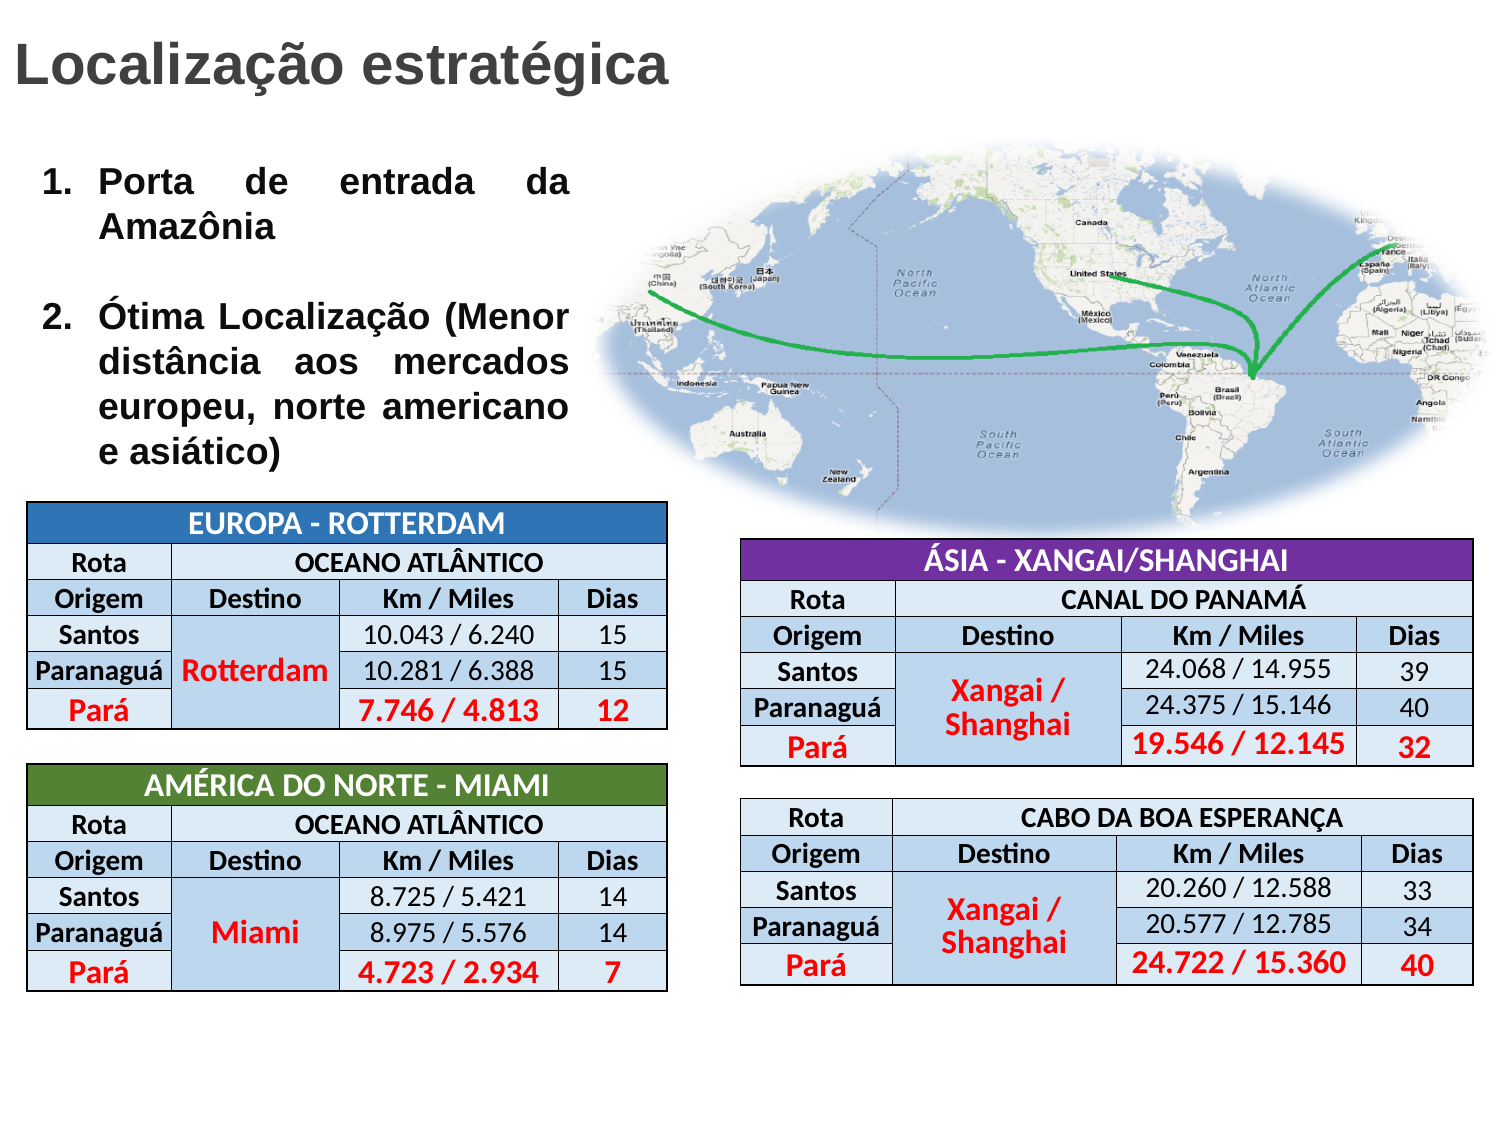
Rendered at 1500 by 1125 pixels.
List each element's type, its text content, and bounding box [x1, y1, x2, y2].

table_cell Km / Miles [1122, 617, 1356, 652]
table_cell 10.281 / 6.388 [340, 652, 558, 688]
table_cell 20.577 / 12.785 [1117, 908, 1361, 943]
table_cell Santos [28, 616, 171, 651]
table_cell Km / Miles [1117, 836, 1361, 871]
table_cell Destino [893, 836, 1116, 871]
table_cell Santos [28, 878, 171, 913]
table_cell Origem [28, 842, 171, 877]
table_cell 19.546 / 12.145 [1122, 726, 1356, 765]
table_header AMÉRICA DO NORTE - MIAMI [28, 765, 666, 805]
table_cell Paranaguá [28, 652, 171, 688]
table_cell Dias [1362, 836, 1472, 871]
table_cell 8.975 / 5.576 [340, 914, 558, 950]
table_header ÁSIA - XANGAI/SHANGHAI [741, 551, 1472, 580]
table_cell Destino [172, 842, 339, 877]
table_cell Pará [28, 951, 171, 990]
table_header EUROPA - ROTTERDAM [28, 503, 584, 543]
table_cell Paranaguá [741, 689, 895, 725]
table_cell Origem [741, 836, 892, 871]
table_cell 20.260 / 12.588 [1117, 872, 1361, 907]
table_cell Rota [28, 544, 171, 579]
table_cell Miami [172, 878, 339, 990]
table_cell CANAL DO PANAMÁ [896, 581, 1472, 616]
table_header CABO DA BOA ESPERANÇA [893, 799, 1472, 835]
table_cell 24.722 / 15.360 [1117, 944, 1361, 984]
table_cell Destino [896, 617, 1121, 652]
picture [584, 136, 1495, 551]
table_cell 40 [1362, 944, 1472, 984]
table_cell 4.723 / 2.934 [340, 951, 558, 990]
table_cell Rota [741, 581, 895, 616]
table_cell Km / Miles [340, 580, 558, 615]
table_cell 15 [559, 652, 666, 688]
table_cell Pará [28, 689, 171, 728]
table_cell 7.746 / 4.813 [340, 689, 558, 728]
text_box Localização estratégica [0, 19, 1471, 104]
table_cell 33 [1362, 872, 1472, 907]
table_cell 15 [559, 616, 666, 651]
table_cell Paranaguá [28, 914, 171, 950]
table_cell 14 [559, 914, 666, 950]
table_cell Rotterdam [172, 616, 339, 728]
table_cell 10.043 / 6.240 [340, 616, 558, 651]
table_cell 39 [1357, 653, 1472, 688]
table_cell 40 [1357, 689, 1472, 725]
table_cell Origem [741, 617, 895, 652]
table_cell Dias [559, 842, 666, 877]
table_cell 32 [1357, 726, 1472, 765]
table_cell Dias [1357, 617, 1472, 652]
table_cell Rota [28, 806, 171, 841]
table_cell 34 [1362, 908, 1472, 943]
table_header Rota [741, 799, 892, 835]
table_cell Xangai / Shanghai [896, 653, 1121, 765]
table_cell Paranaguá [741, 908, 892, 943]
table_cell OCEANO ATLÂNTICO [172, 806, 666, 841]
table_cell 24.375 / 15.146 [1122, 689, 1356, 725]
table_cell Santos [741, 872, 892, 907]
table_cell Km / Miles [340, 842, 558, 877]
table_cell Pará [741, 944, 892, 984]
table_cell 8.725 / 5.421 [340, 878, 558, 913]
table_cell 12 [559, 689, 666, 728]
table_cell Dias [559, 580, 666, 615]
table_cell OCEANO ATLÂNTICO [172, 544, 666, 579]
table_cell 14 [559, 878, 666, 913]
table_cell Destino [172, 580, 339, 615]
text_box Porta de entrada da Amazônia Ótima Localização (Menor distância aos mercados europeu, norte americano e asiático) [27, 149, 584, 480]
table_cell Origem [28, 580, 171, 615]
table_cell 24.068 / 14.955 [1122, 653, 1356, 688]
table_cell Pará [741, 726, 895, 765]
table_cell Santos [741, 653, 895, 688]
table_cell Xangai / Shanghai [893, 872, 1116, 984]
table_cell 7 [559, 951, 666, 990]
